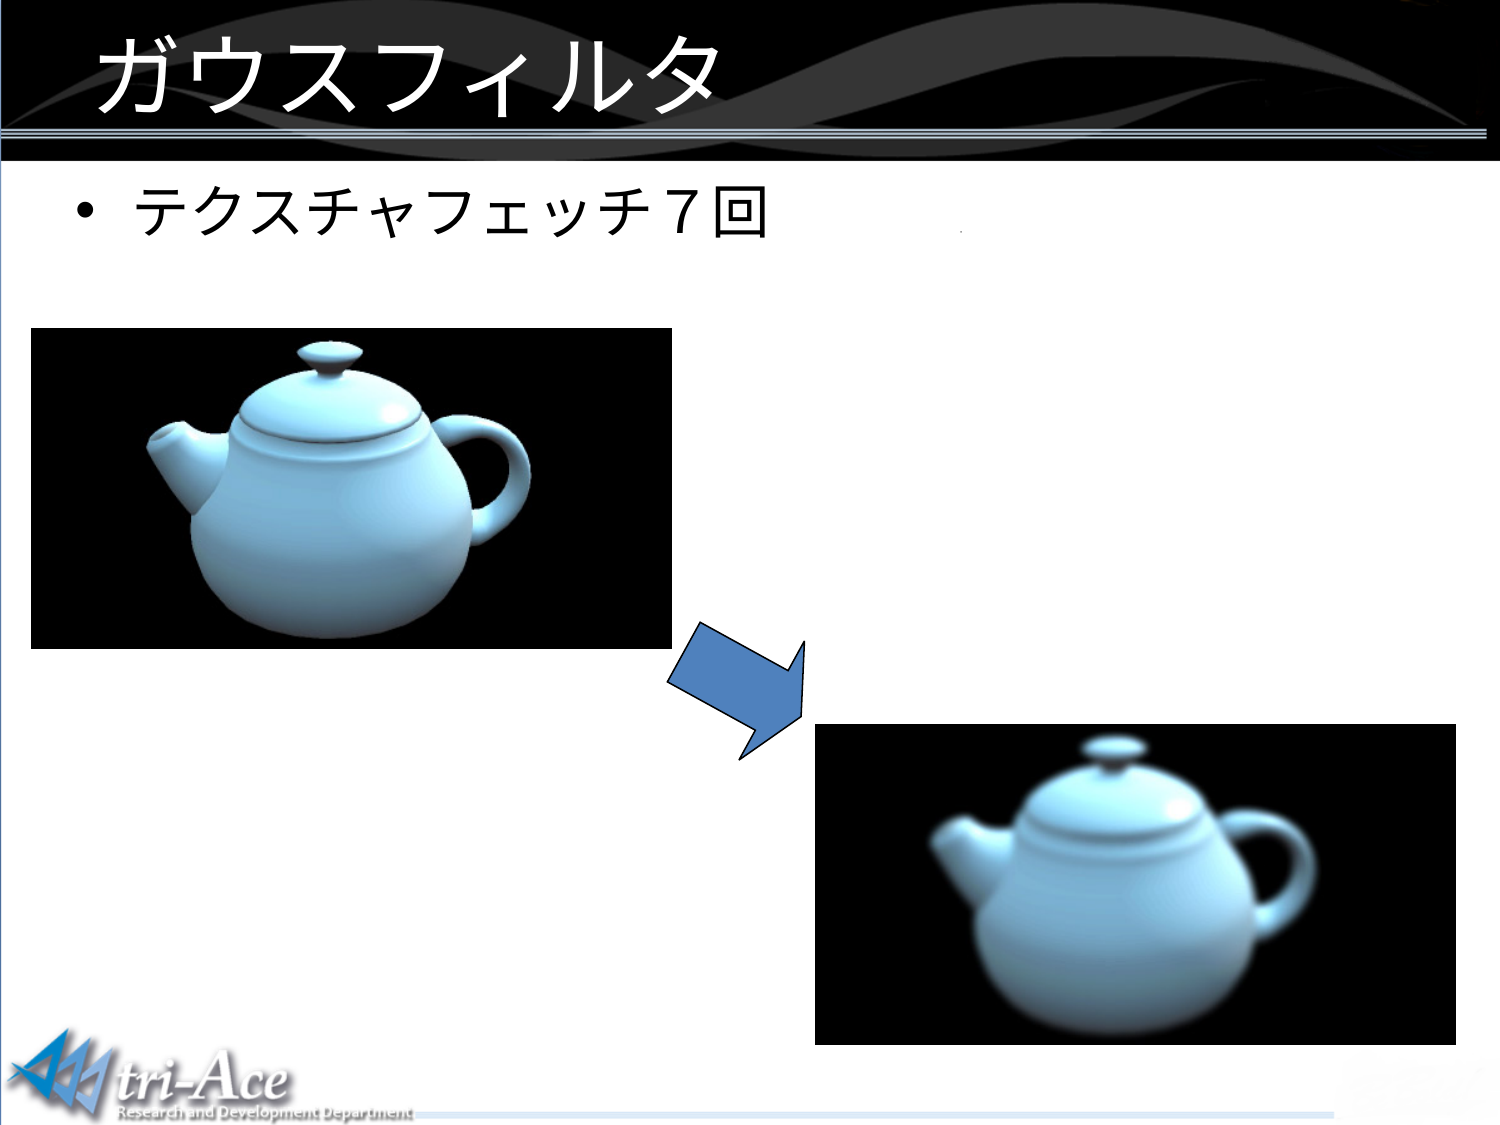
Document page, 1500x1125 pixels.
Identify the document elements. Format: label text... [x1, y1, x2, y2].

picture [0, 0, 1500, 1125]
title ガウスフィルタ [74, 7, 1426, 140]
text_box [667, 622, 805, 761]
text_box テクスチャフェッチ７回 [60, 181, 1433, 298]
